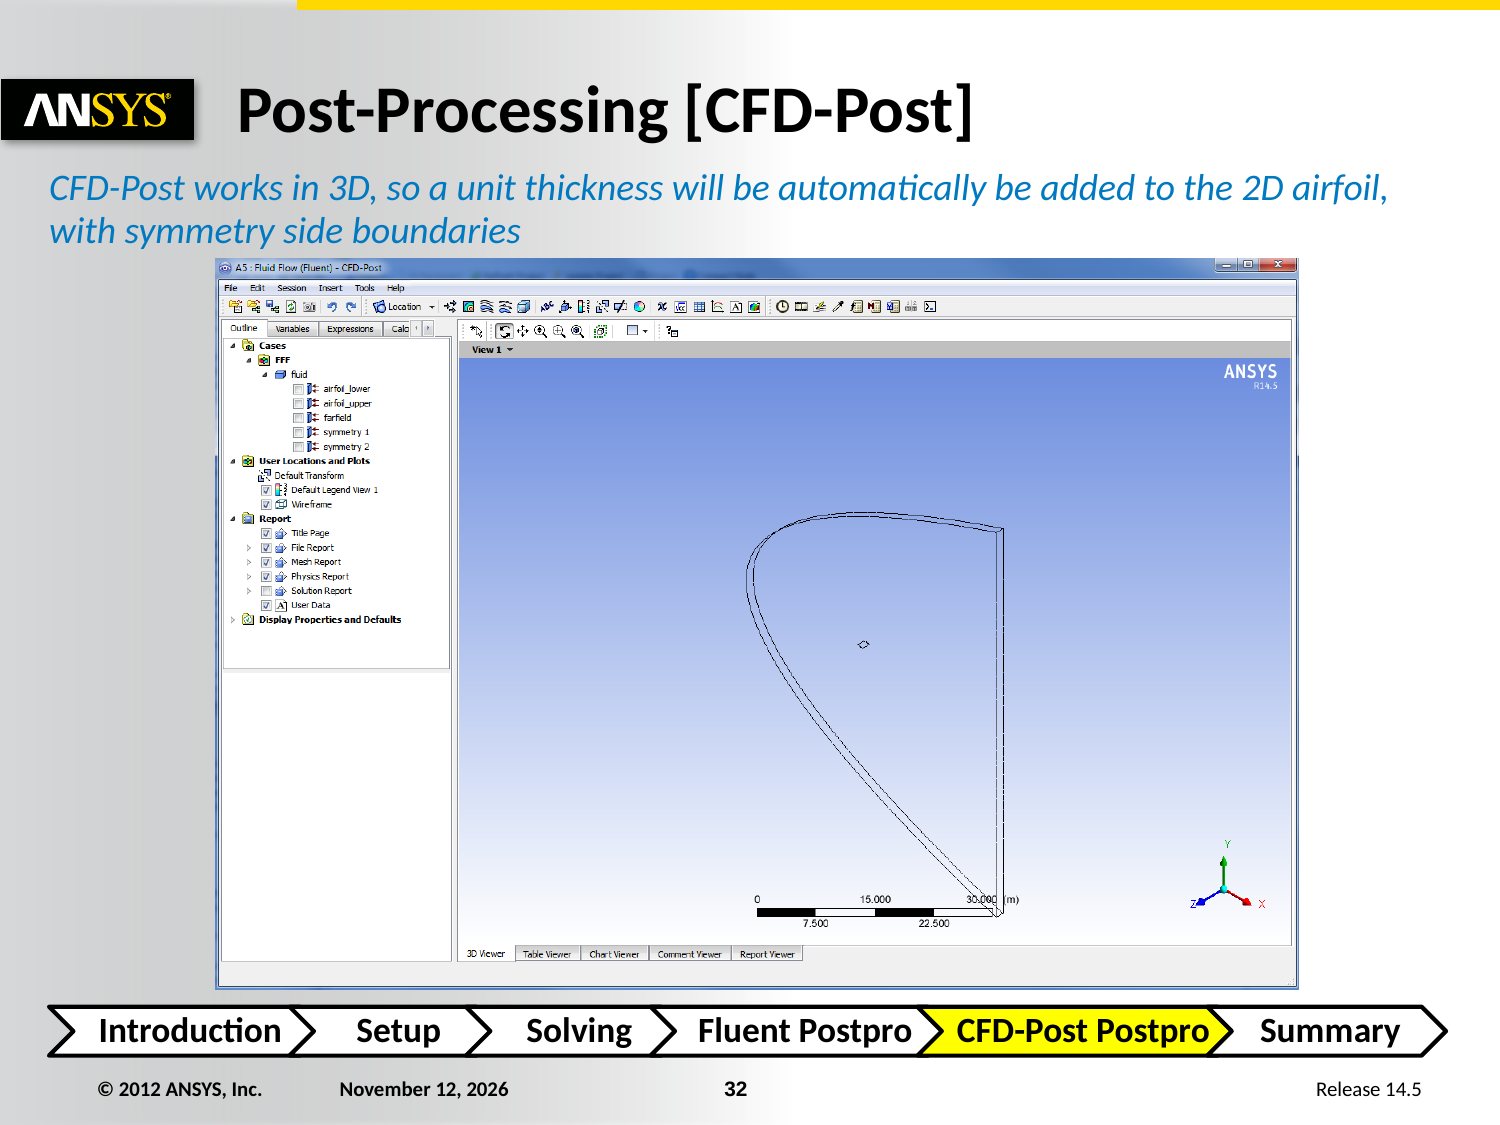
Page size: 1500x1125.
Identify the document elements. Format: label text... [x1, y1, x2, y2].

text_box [48, 1006, 1447, 1056]
picture [215, 257, 1300, 990]
title Post-Processing [CFD-Post] [237, 74, 1407, 159]
list CFD-Post works in 3D, so a unit thickness will be automatically be added to the 2D airfoil, with symmetry side boundaries [34, 159, 1431, 949]
